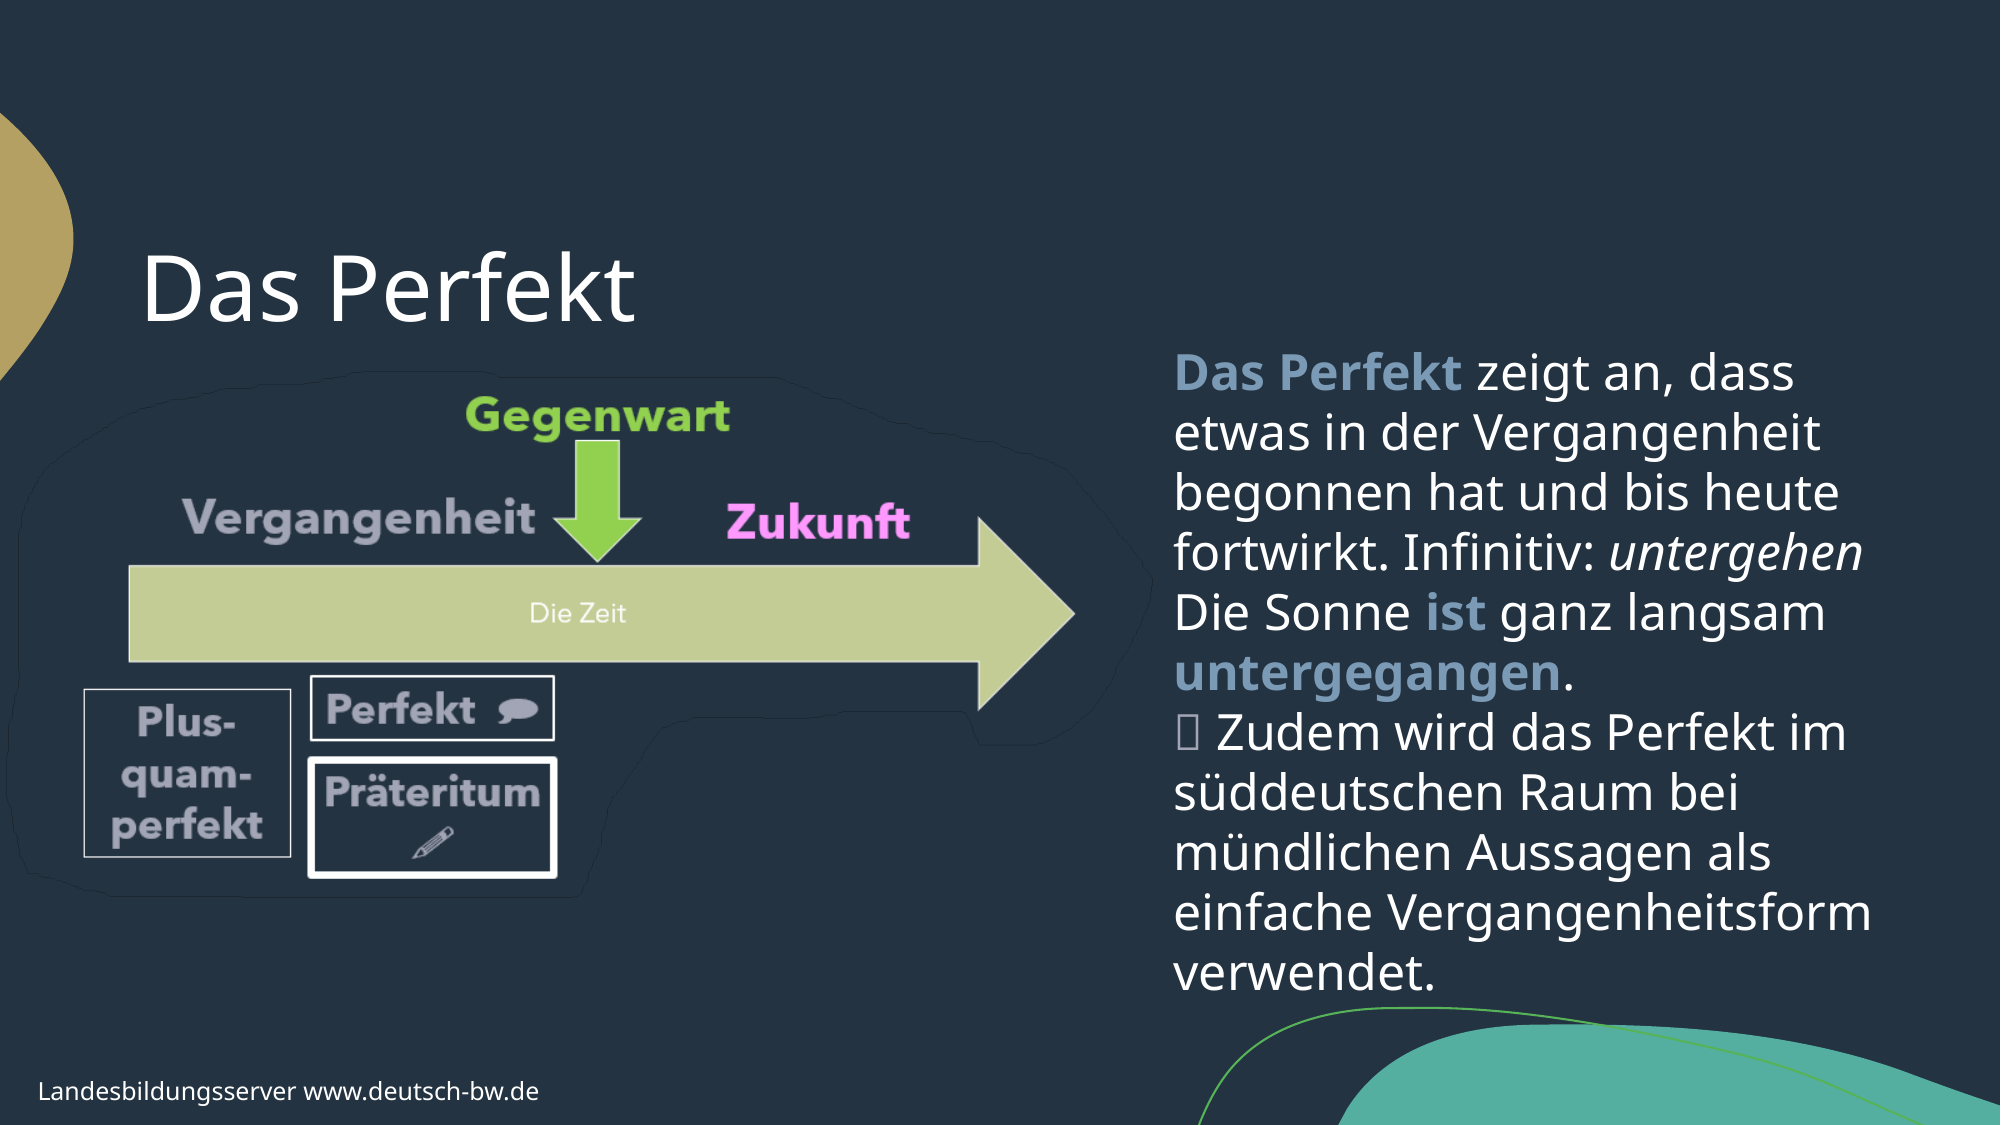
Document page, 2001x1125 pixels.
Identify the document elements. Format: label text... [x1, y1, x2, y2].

text_box Das Perfekt zeigt an, dass etwas in der Vergangenheit begonnen hat und bis heute fortwirkt. Infinitiv: untergehen Die Sonne ist ganz langsam untergegangen.  Zudem wird das Perfekt im süddeutschen Raum bei mündlichen Aussagen als einfache Vergangenheitsform verwendet. [1158, 333, 1898, 1008]
text_box Das Perfekt [125, 125, 1875, 375]
text_box Landesbildungsserver www.deutsch-bw.de [0, 1060, 578, 1120]
picture [0, 365, 1159, 904]
